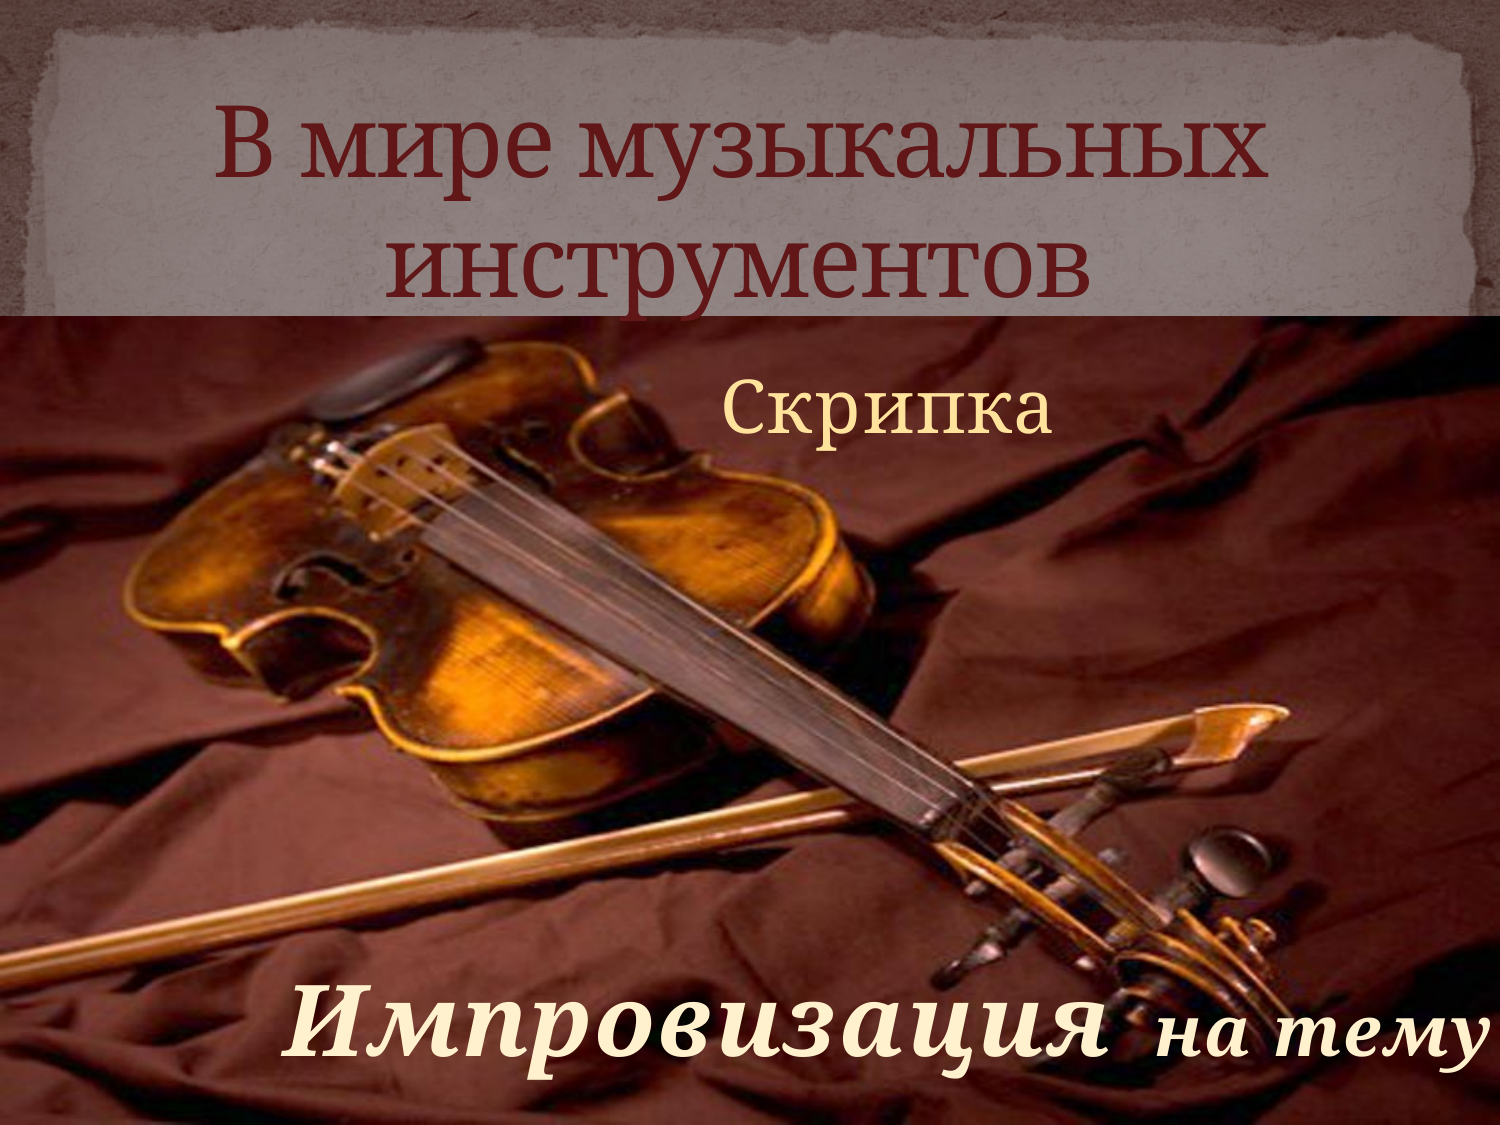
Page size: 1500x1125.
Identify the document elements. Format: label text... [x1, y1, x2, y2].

picture [0, 316, 1500, 1125]
title В мире музыкальных инструментов [58, 0, 1422, 305]
